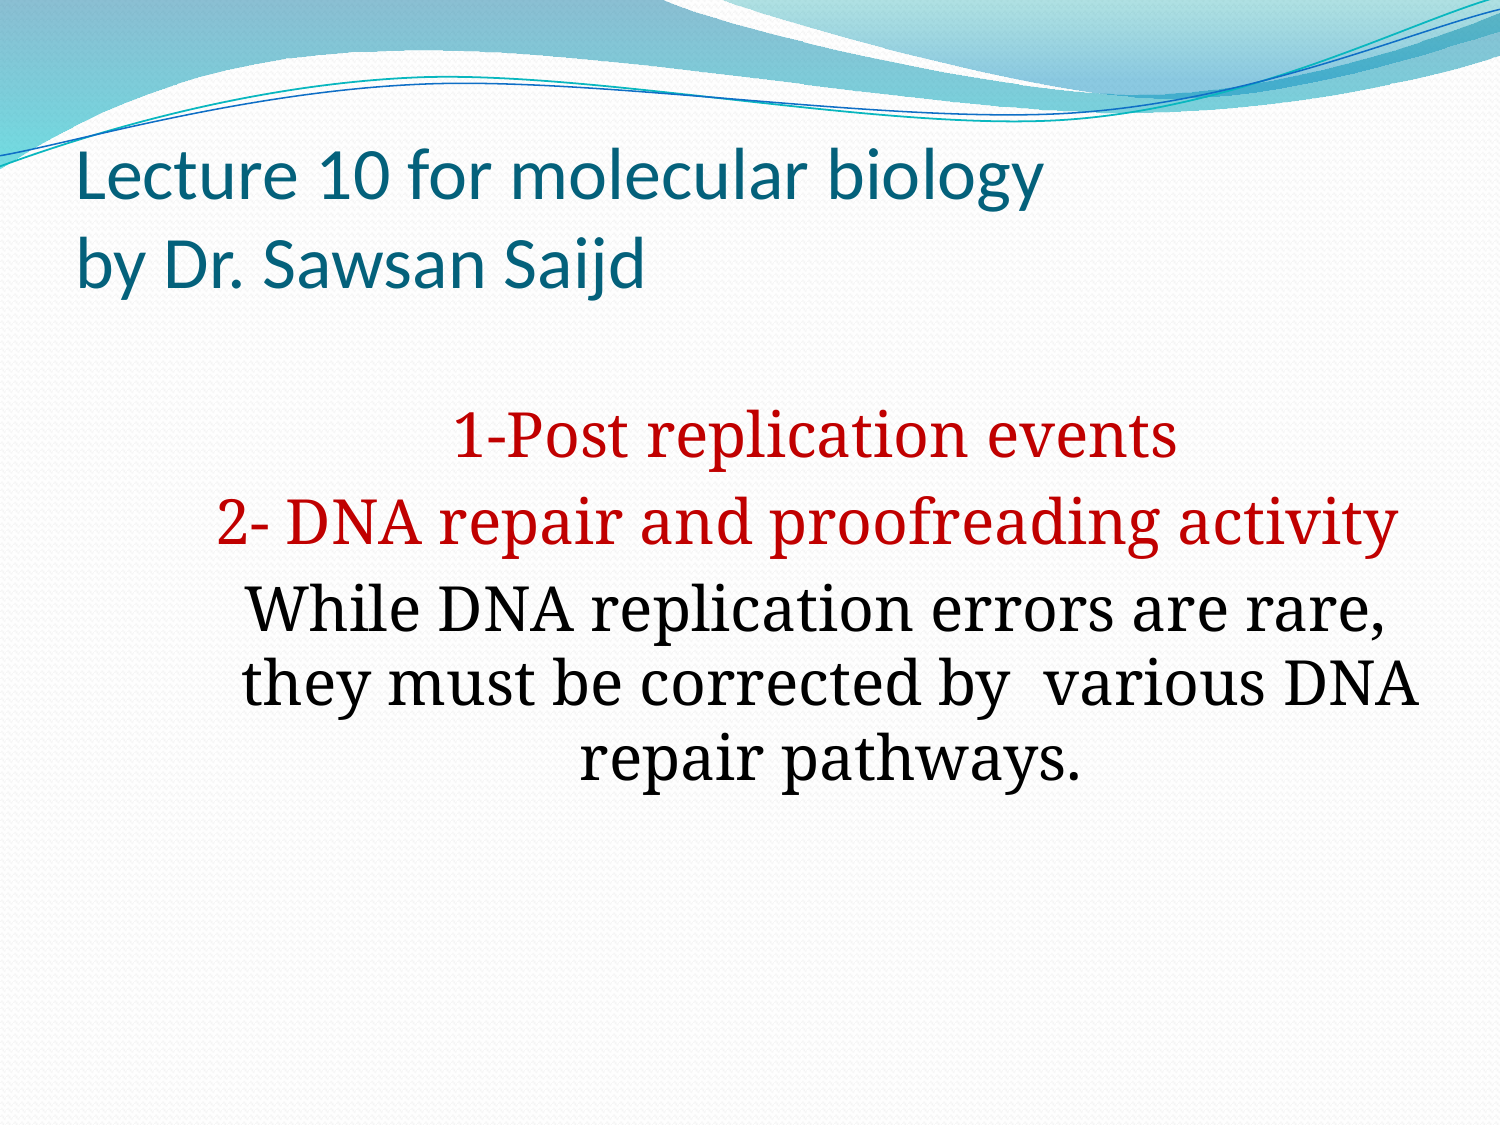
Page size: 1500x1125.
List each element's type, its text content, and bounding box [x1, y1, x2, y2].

list 1-Post replication events 2- DNA repair and proofreading activity While DNA replication errors are rare, they must be corrected by various DNA repair pathways. [50, 387, 1438, 1063]
title Lecture 10 for molecular biology by Dr. Sawsan Saijd [75, 115, 1425, 303]
